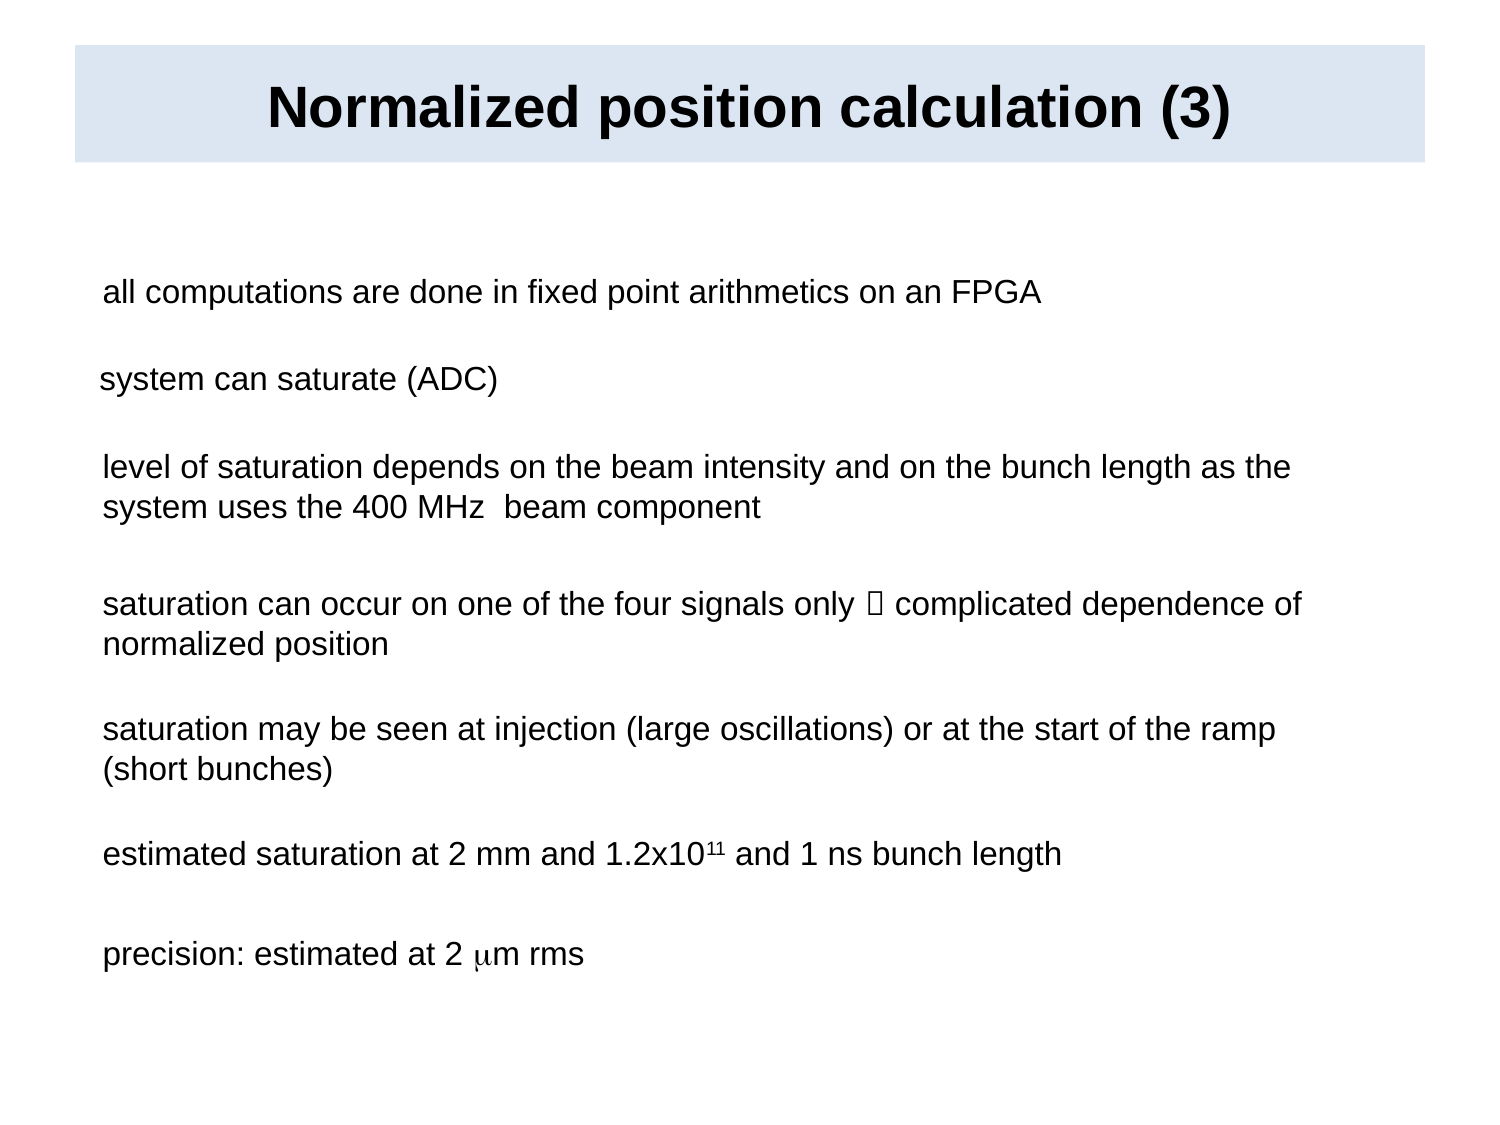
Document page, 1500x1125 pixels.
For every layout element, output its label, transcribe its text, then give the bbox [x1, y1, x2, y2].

title Normalized position calculation (3) [75, 45, 1425, 163]
text_box saturation can occur on one of the four signals only  complicated dependence of normalized position [87, 574, 1338, 699]
text_box estimated saturation at 2 mm and 1.2x1011 and 1 ns bunch length [87, 824, 1338, 913]
text_box all computations are done in fixed point arithmetics on an FPGA [87, 262, 1413, 325]
text_box level of saturation depends on the beam intensity and on the bunch length as the system uses the 400 MHz beam component [87, 437, 1338, 563]
text_box system can saturate (ADC) [75, 349, 1400, 413]
text_box saturation may be seen at injection (large oscillations) or at the start of the ramp (short bunches) [87, 699, 1338, 824]
text_box precision: estimated at 2 mm rms [87, 924, 1338, 1013]
